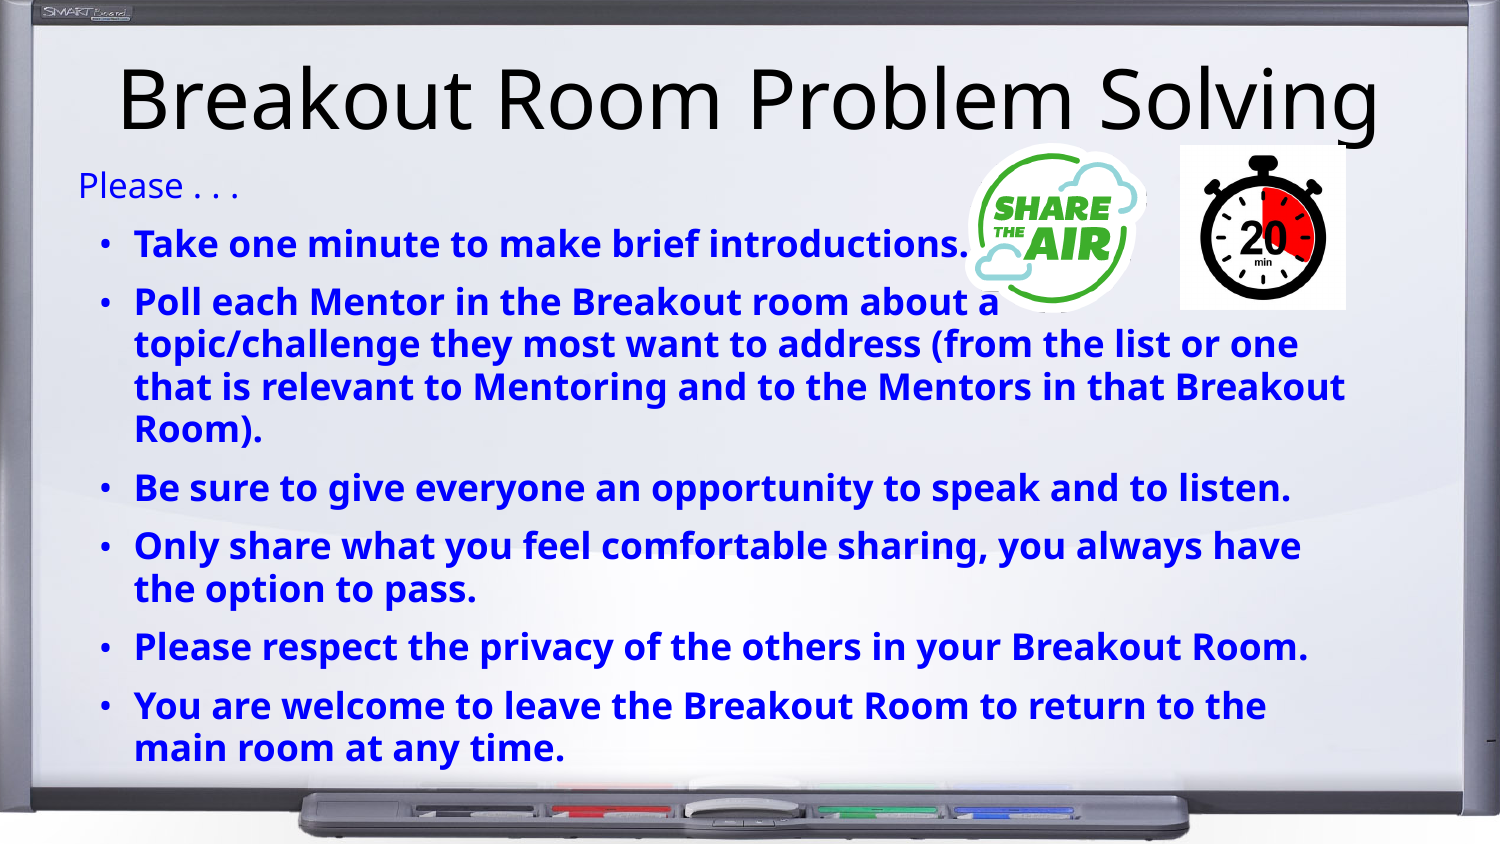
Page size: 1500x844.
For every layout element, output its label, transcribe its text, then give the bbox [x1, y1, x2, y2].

list Please . . . Take one minute to make brief introductions. Poll each Mentor in the Breakout room about a topic/challenge they most want to address (from the list or one that is relevant to Mentoring and to the Mentors in that Breakout Room). Be sure to give everyone an opportunity to speak and to listen. Only share what you feel comfortable sharing, you always have the option to pass. Please respect the privacy of the others in your Breakout Room. You are welcome to leave the Breakout Room to return to the main room at any time. [62, 159, 1379, 782]
title Breakout Room Problem Solving [75, 33, 1425, 160]
picture [0, 0, 1500, 844]
